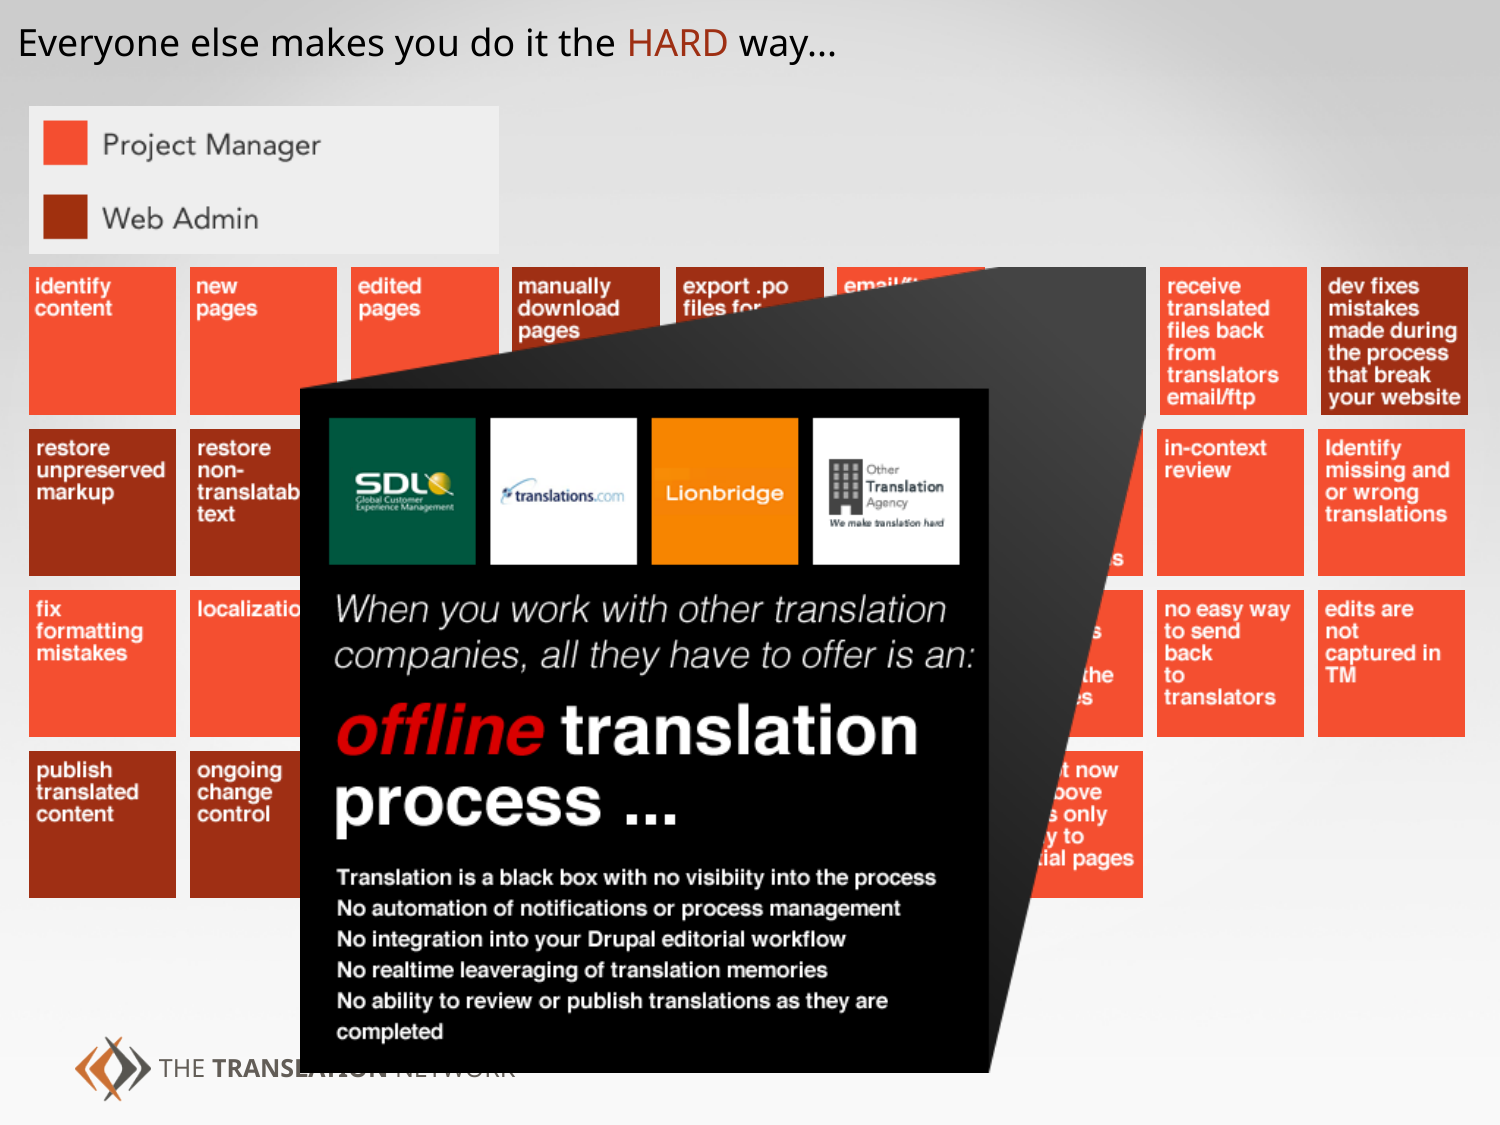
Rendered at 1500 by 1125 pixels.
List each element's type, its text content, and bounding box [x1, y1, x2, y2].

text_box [29, 267, 298, 899]
picture [0, 0, 1500, 1125]
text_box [1146, 267, 1468, 899]
text_box Everyone else makes you do it the HARD way... [7, 13, 1480, 69]
